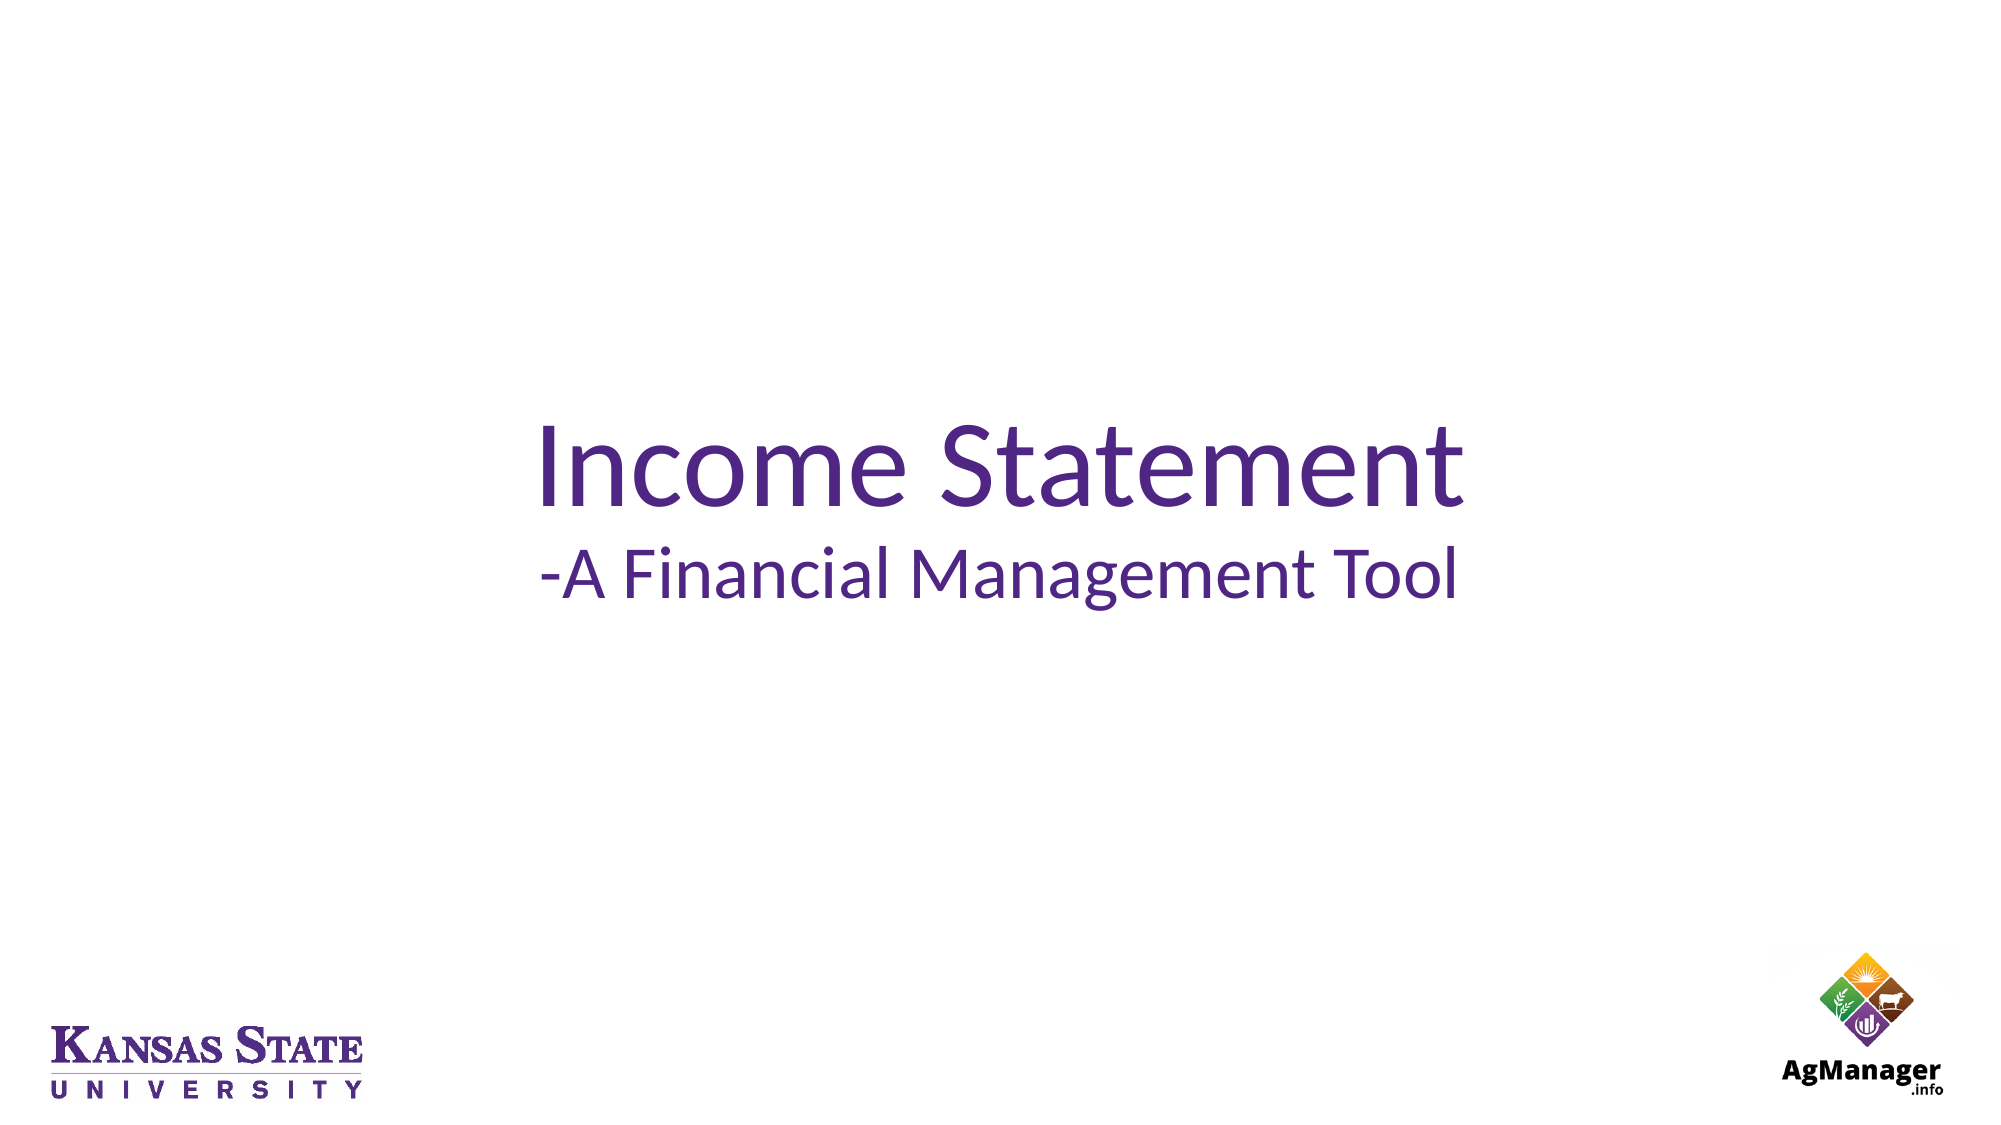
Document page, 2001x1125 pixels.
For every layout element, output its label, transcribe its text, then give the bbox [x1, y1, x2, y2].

title Income Statement -A Financial Management Tool [249, 337, 1750, 623]
picture [1770, 943, 1961, 1109]
picture [51, 1026, 363, 1103]
